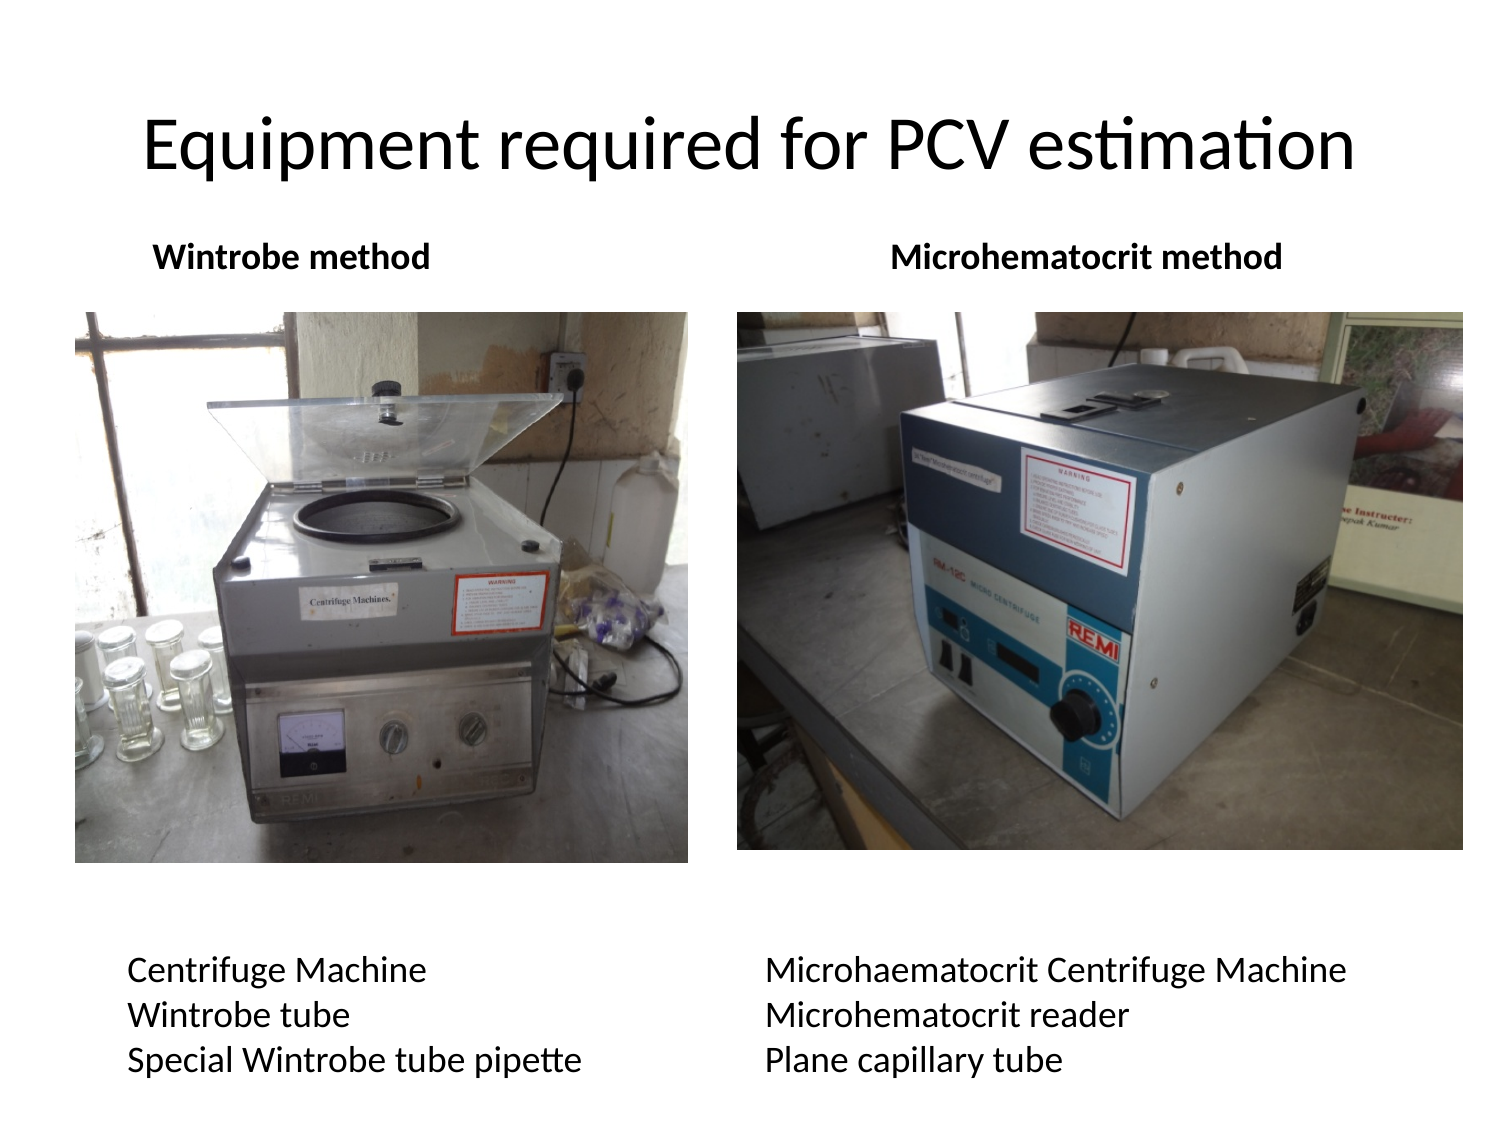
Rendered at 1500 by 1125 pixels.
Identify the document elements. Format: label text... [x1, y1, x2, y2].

title Equipment required for PCV estimation [75, 45, 1425, 224]
picture [737, 312, 1463, 851]
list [74, 312, 688, 863]
text_box Centrifuge Machine Wintrobe tube Special Wintrobe tube pipette [112, 937, 638, 1088]
text_box Microhaematocrit Centrifuge Machine Microhematocrit reader Plane capillary tube [750, 937, 1400, 1088]
text_box Wintrobe method Microhematocrit method [62, 224, 1463, 330]
